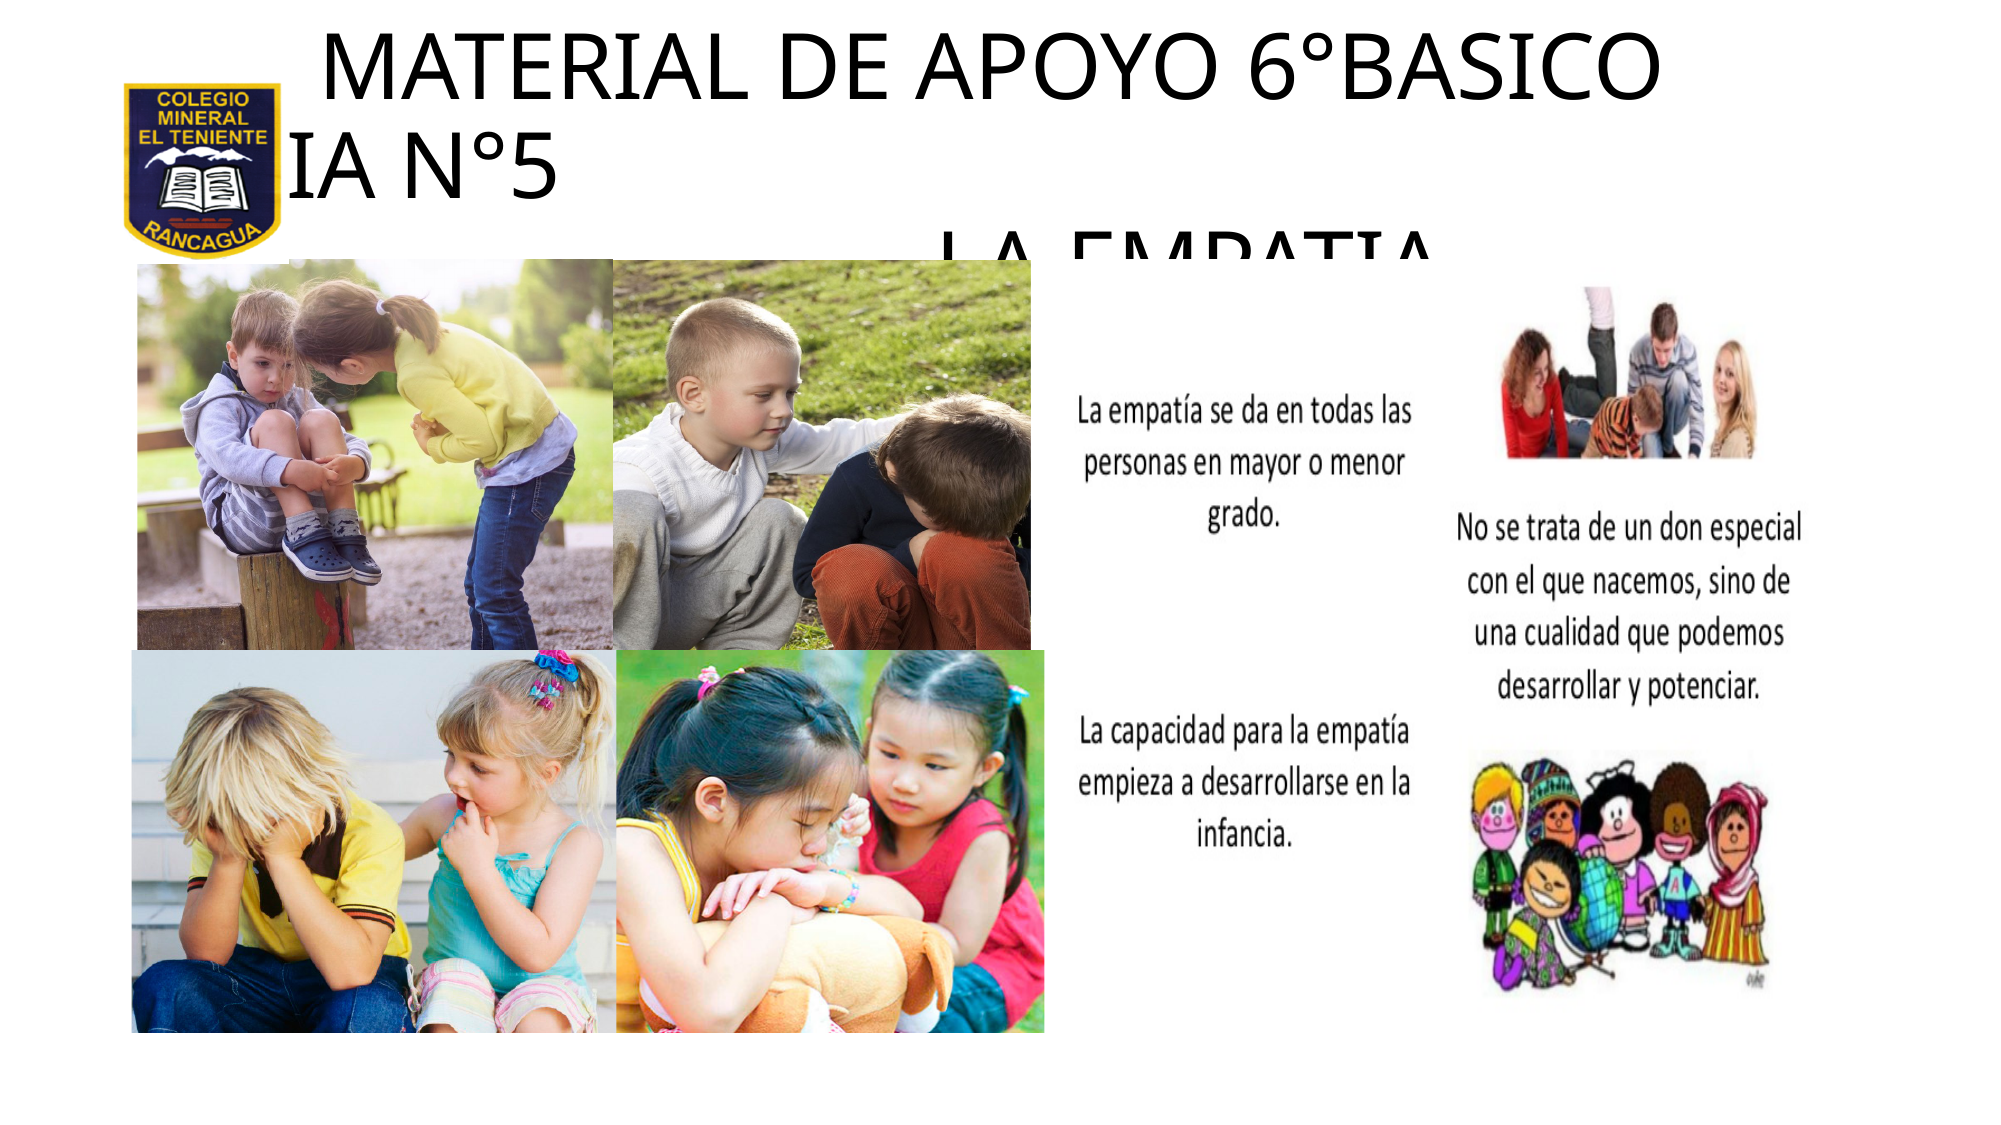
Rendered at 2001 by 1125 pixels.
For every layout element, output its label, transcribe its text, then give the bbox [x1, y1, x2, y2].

title MATERIAL DE APOYO 6°BASICO GUIA N°5 LA EMPATIA [137, 59, 1863, 278]
picture [117, 73, 1844, 1043]
picture [974, 1020, 981, 1033]
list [614, 260, 1030, 650]
